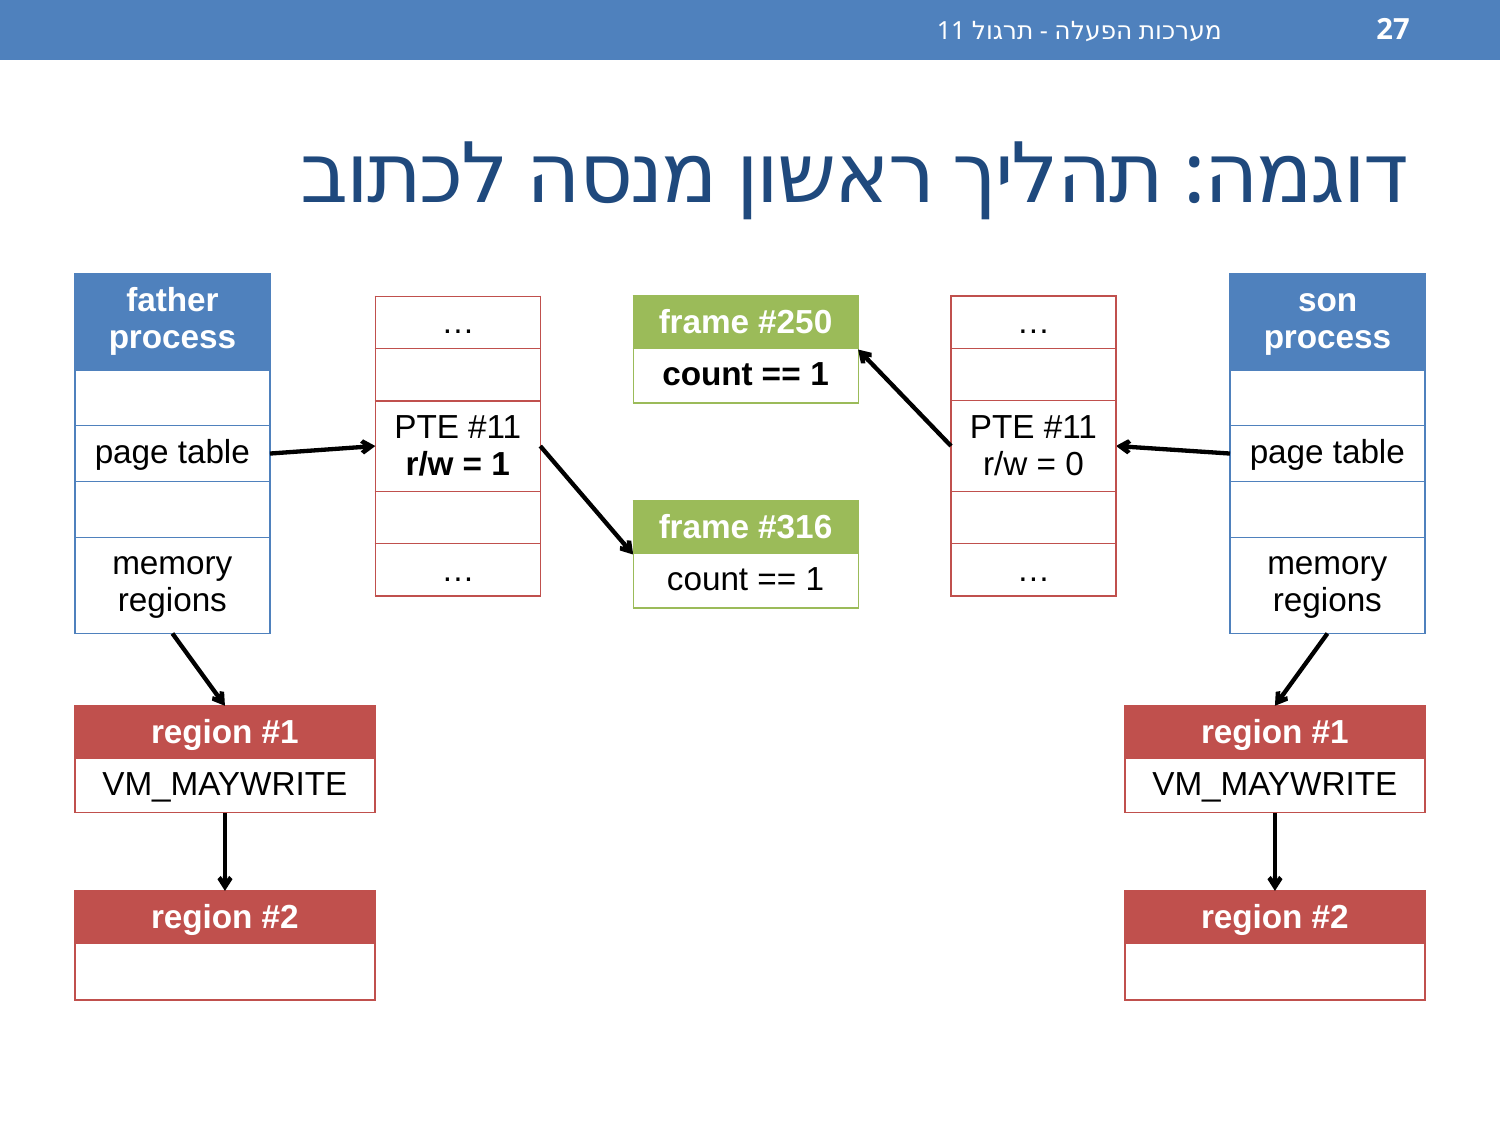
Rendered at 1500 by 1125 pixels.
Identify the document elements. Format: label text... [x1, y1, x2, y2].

table_header region #2 [1126, 892, 1424, 942]
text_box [1274, 633, 1328, 706]
table_cell count == 1 [634, 349, 858, 402]
table_header frame #316 [641, 502, 858, 553]
table_cell [376, 492, 537, 543]
table_cell [1231, 482, 1424, 537]
table_header … [952, 297, 1115, 348]
table_cell memory regions [1231, 538, 1424, 633]
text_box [857, 350, 952, 454]
table_cell [1231, 371, 1424, 425]
table_cell page table [1231, 426, 1424, 481]
table_cell count == 1 [634, 554, 858, 607]
table_cell [952, 492, 1115, 543]
table_header region #1 [1126, 706, 1424, 757]
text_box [172, 633, 226, 706]
table_cell PTE #11 r/w = 1 [376, 402, 540, 491]
table_cell [1126, 944, 1424, 999]
title דוגמה: תהליך ראשון מנסה לכתוב [75, 87, 1425, 250]
table_cell … [952, 544, 1115, 595]
table_cell [957, 349, 1115, 400]
table_cell [76, 482, 269, 537]
table_cell [76, 371, 269, 425]
table_cell memory regions [76, 538, 269, 633]
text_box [540, 453, 634, 557]
slide_number 27 [1250, 3, 1425, 57]
table_cell VM_MAYWRITE [76, 759, 374, 812]
table_cell VM_MAYWRITE [1126, 759, 1424, 812]
table_header frame #250 [634, 297, 858, 348]
table_cell [76, 944, 374, 999]
table_header region #2 [76, 892, 374, 942]
table_cell [376, 349, 540, 400]
table_header father process [76, 274, 269, 369]
table_cell page table [76, 426, 269, 481]
table_cell … [376, 544, 540, 595]
table_header son process [1231, 274, 1424, 369]
table_header … [376, 297, 540, 348]
table_header region #1 [76, 706, 374, 757]
table_cell PTE #11 r/w = 0 [952, 401, 1115, 491]
footer מערכות הפעלה - תרגול 11 [562, 3, 1238, 57]
